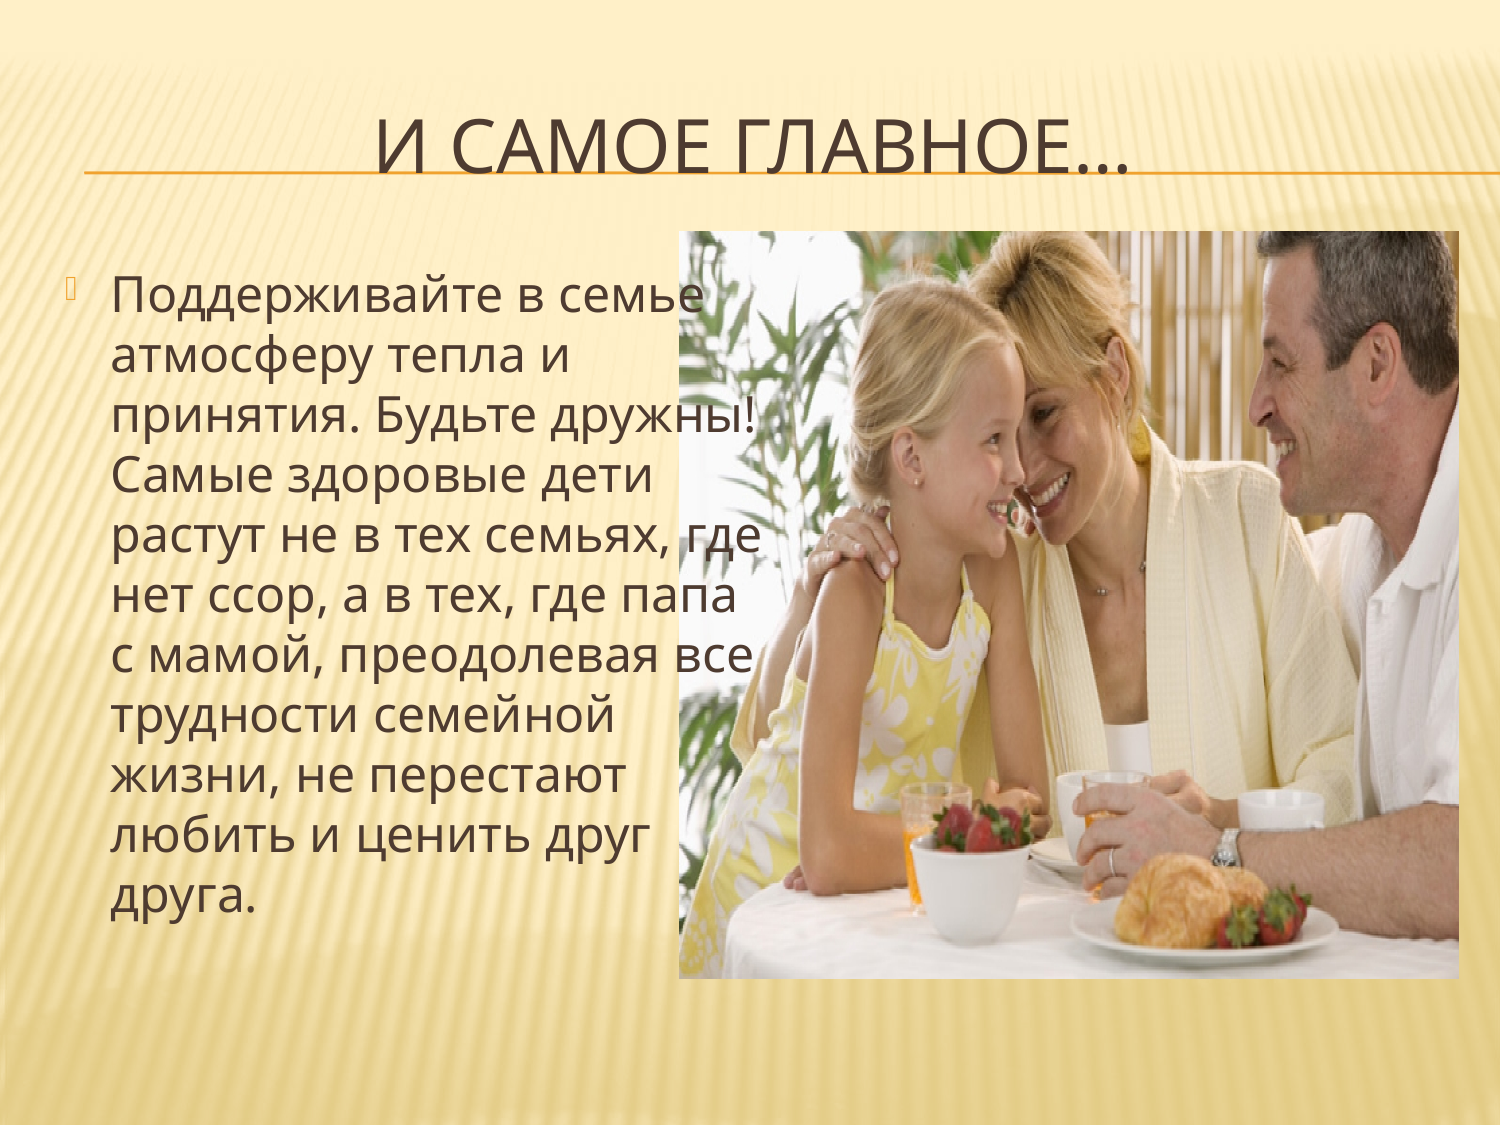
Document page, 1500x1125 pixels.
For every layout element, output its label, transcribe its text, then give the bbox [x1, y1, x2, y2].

title И самое главное… [50, 75, 1475, 213]
list Поддерживайте в семье атмосферу тепла и принятия. Будьте дружны! Самые здоровые дети растут не в тех семьях, где нет ссор, а в тех, где папа с мамой, преодолевая все трудности семейной жизни, не перестают любить и ценить друг друга. [49, 254, 786, 998]
picture [678, 231, 1460, 979]
